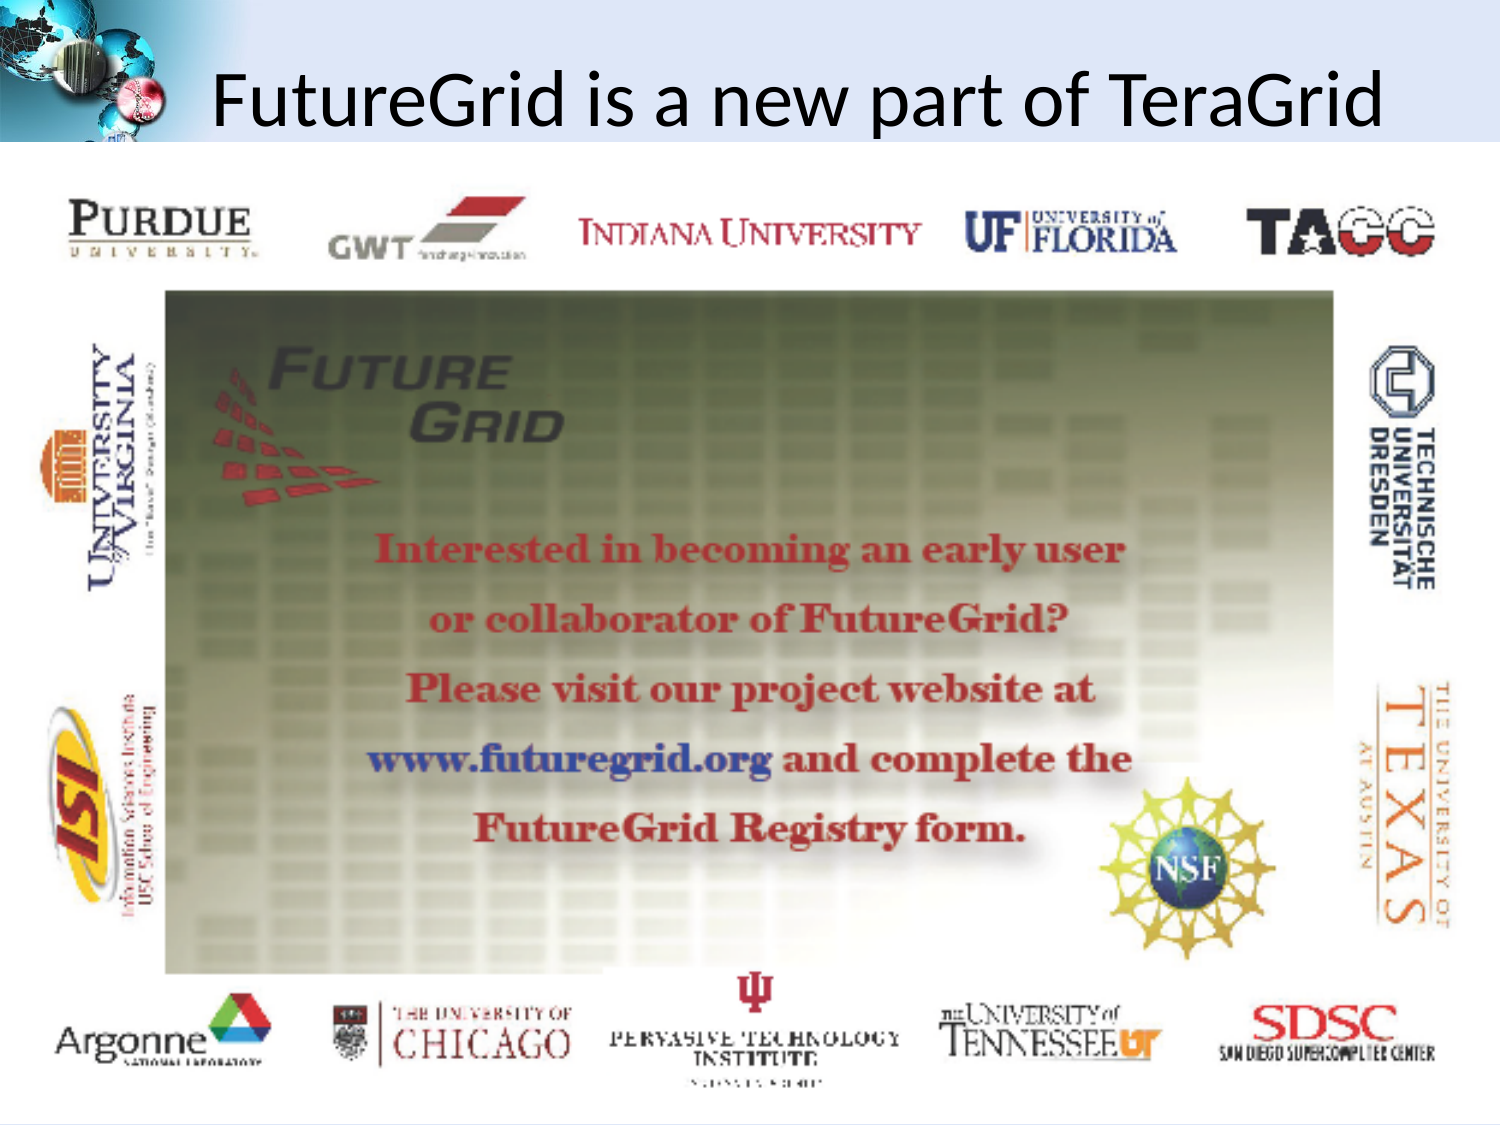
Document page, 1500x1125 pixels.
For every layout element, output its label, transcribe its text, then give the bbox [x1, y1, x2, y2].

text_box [0, 142, 1500, 1124]
picture [0, 0, 125, 142]
title FutureGrid is a new part of TeraGrid [125, 0, 1475, 141]
